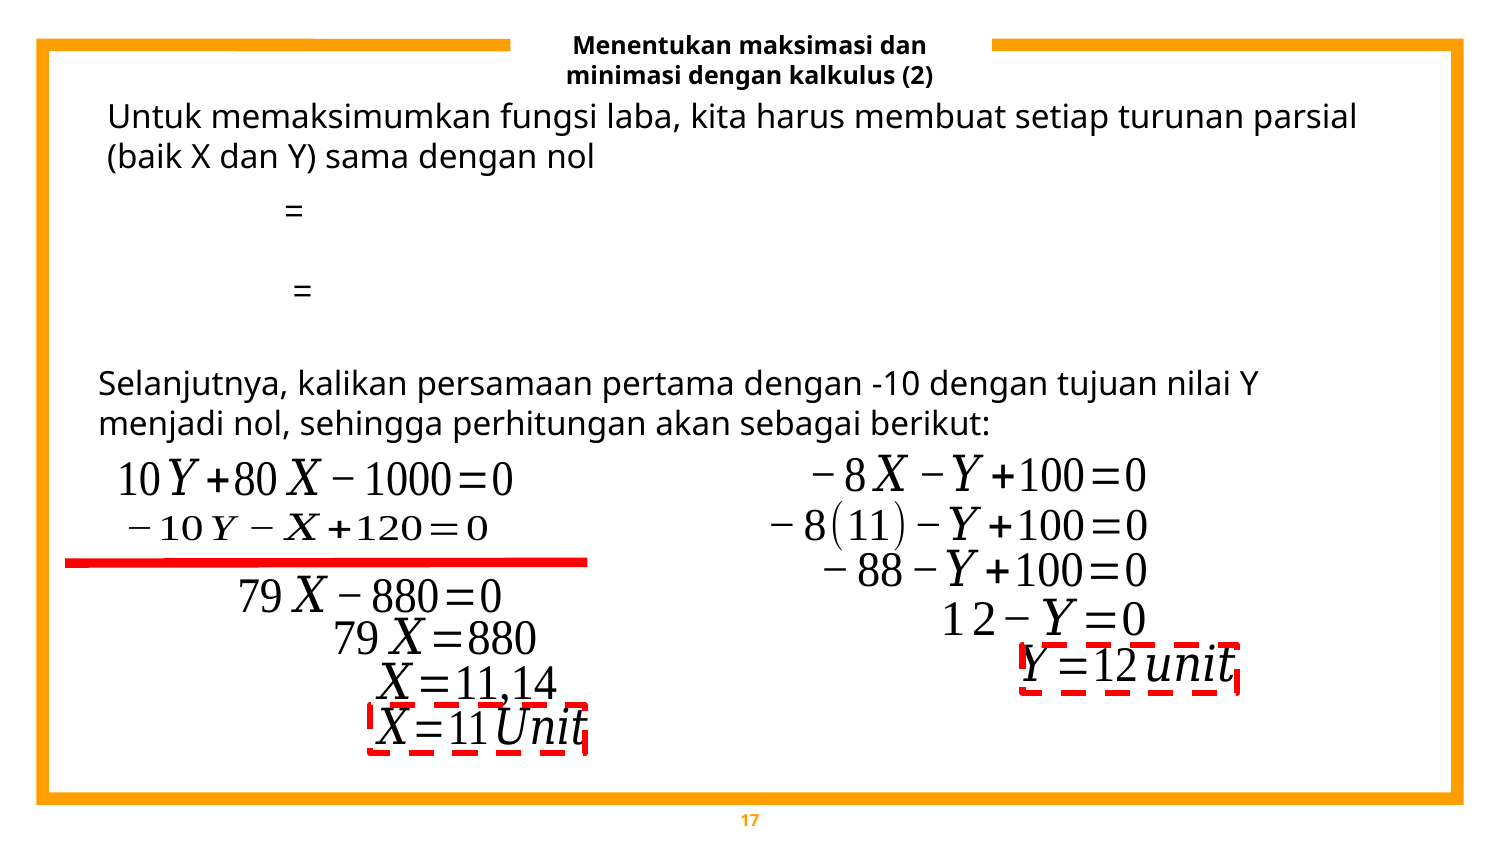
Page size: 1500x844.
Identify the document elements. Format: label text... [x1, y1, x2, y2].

text_box [368, 703, 587, 755]
text_box Selanjutnya, kalikan persamaan pertama dengan -10 dengan tujuan nilai Y menjadi nol, sehingga perhitungan akan sebagai berikut: [81, 357, 1401, 447]
text_box Untuk memaksimumkan fungsi laba, kita harus membuat setiap turunan parsial (baik X dan Y) sama dengan nol [90, 90, 1410, 181]
slide_number 17 [0, 798, 1500, 844]
text_box [1020, 643, 1239, 695]
title Menentukan maksimasi dan minimasi dengan kalkulus (2) [531, 15, 969, 90]
